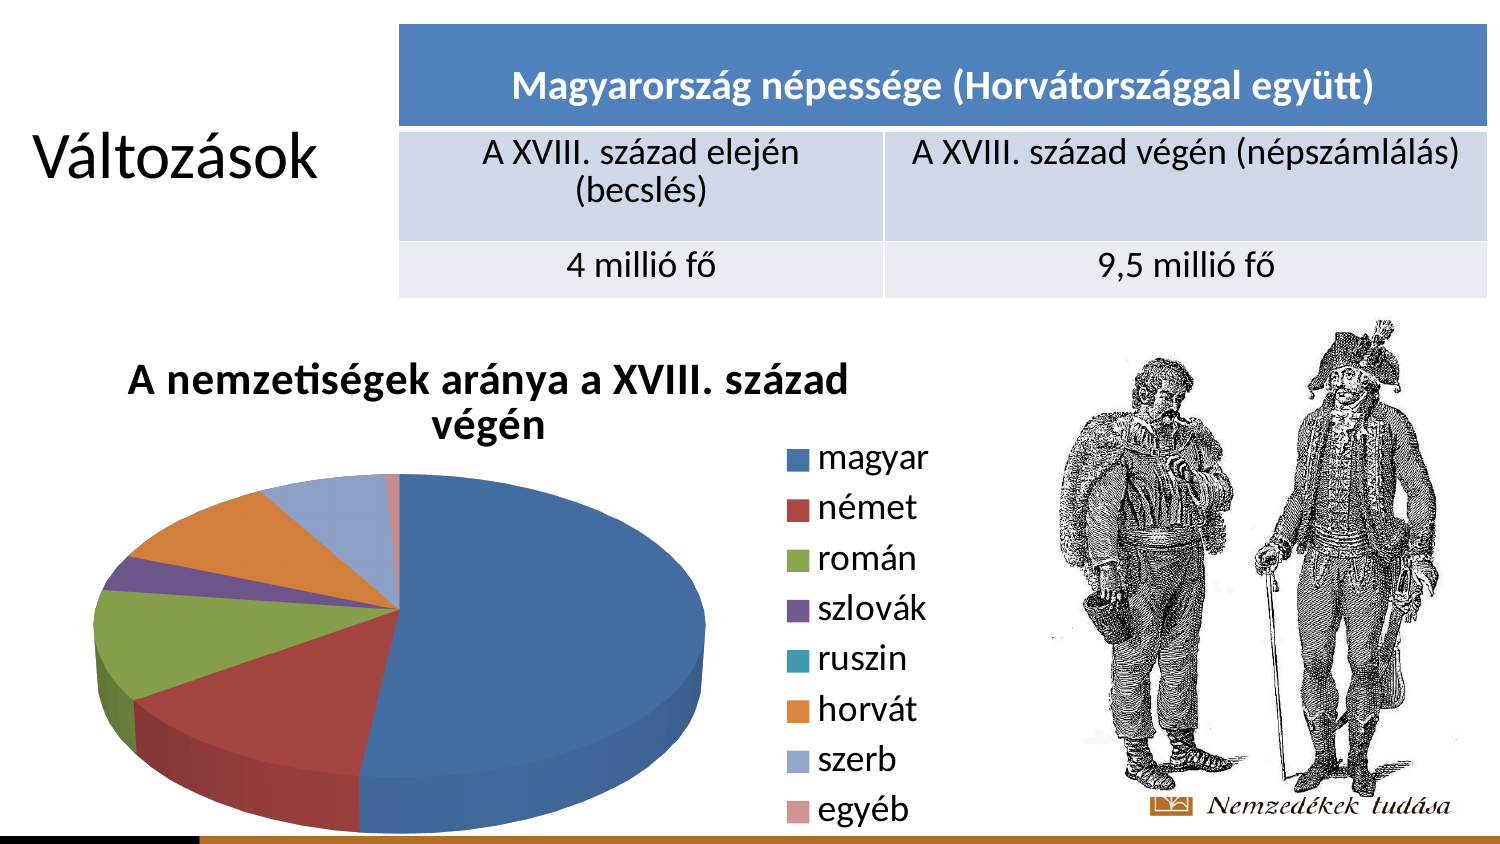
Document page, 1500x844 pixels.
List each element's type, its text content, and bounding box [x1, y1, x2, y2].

table_header Magyarország népessége (Horvátországgal együtt) [399, 24, 1487, 126]
table_cell A XVIII. század elején (becslés) [399, 132, 883, 241]
table_cell 4 millió fő [399, 242, 883, 298]
picture [0, 0, 1500, 844]
title Változások [17, 102, 337, 221]
table_cell A XVIII. század végén (népszámlálás) [885, 132, 1487, 241]
chart [2, 327, 976, 844]
table_cell 9,5 millió fő [885, 242, 1487, 298]
